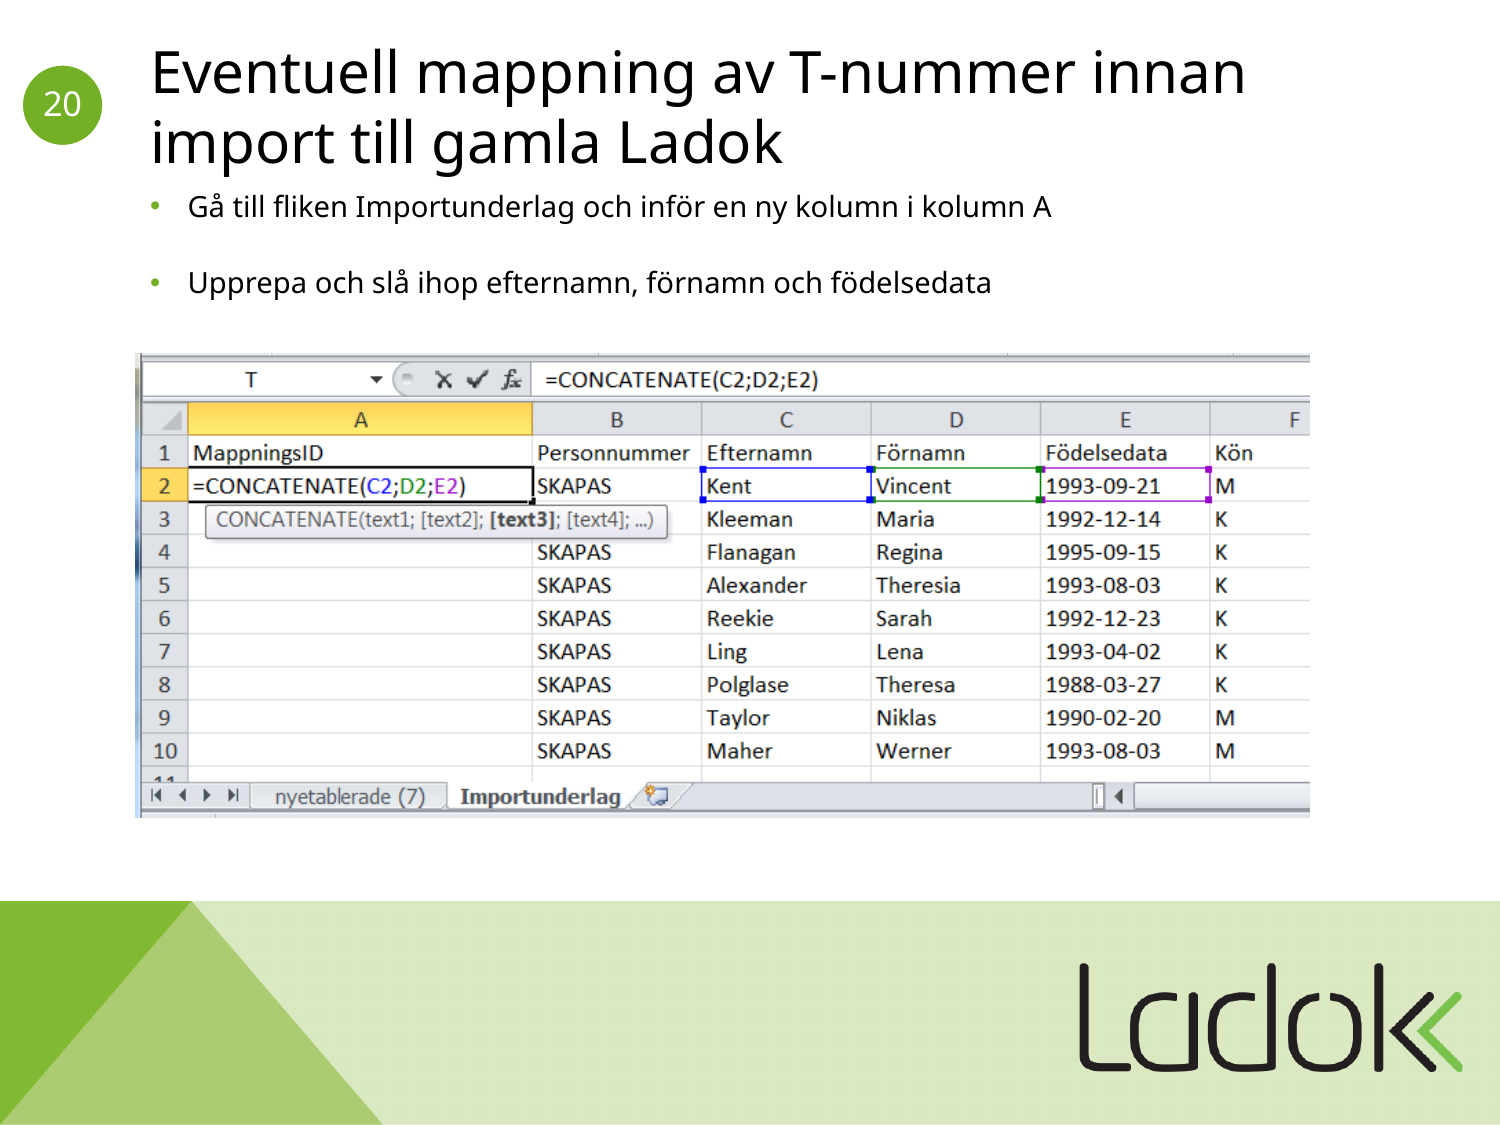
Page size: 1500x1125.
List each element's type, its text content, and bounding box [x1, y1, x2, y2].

title Eventuell mappning av T-nummer innan import till gamla Ladok [135, 60, 1369, 150]
picture [0, 901, 1500, 1125]
picture [134, 352, 1310, 818]
list Gå till fliken Importunderlag och inför en ny kolumn i kolumn A Upprepa och slå ihop efternamn, förnamn och födelsedata [135, 180, 1369, 870]
